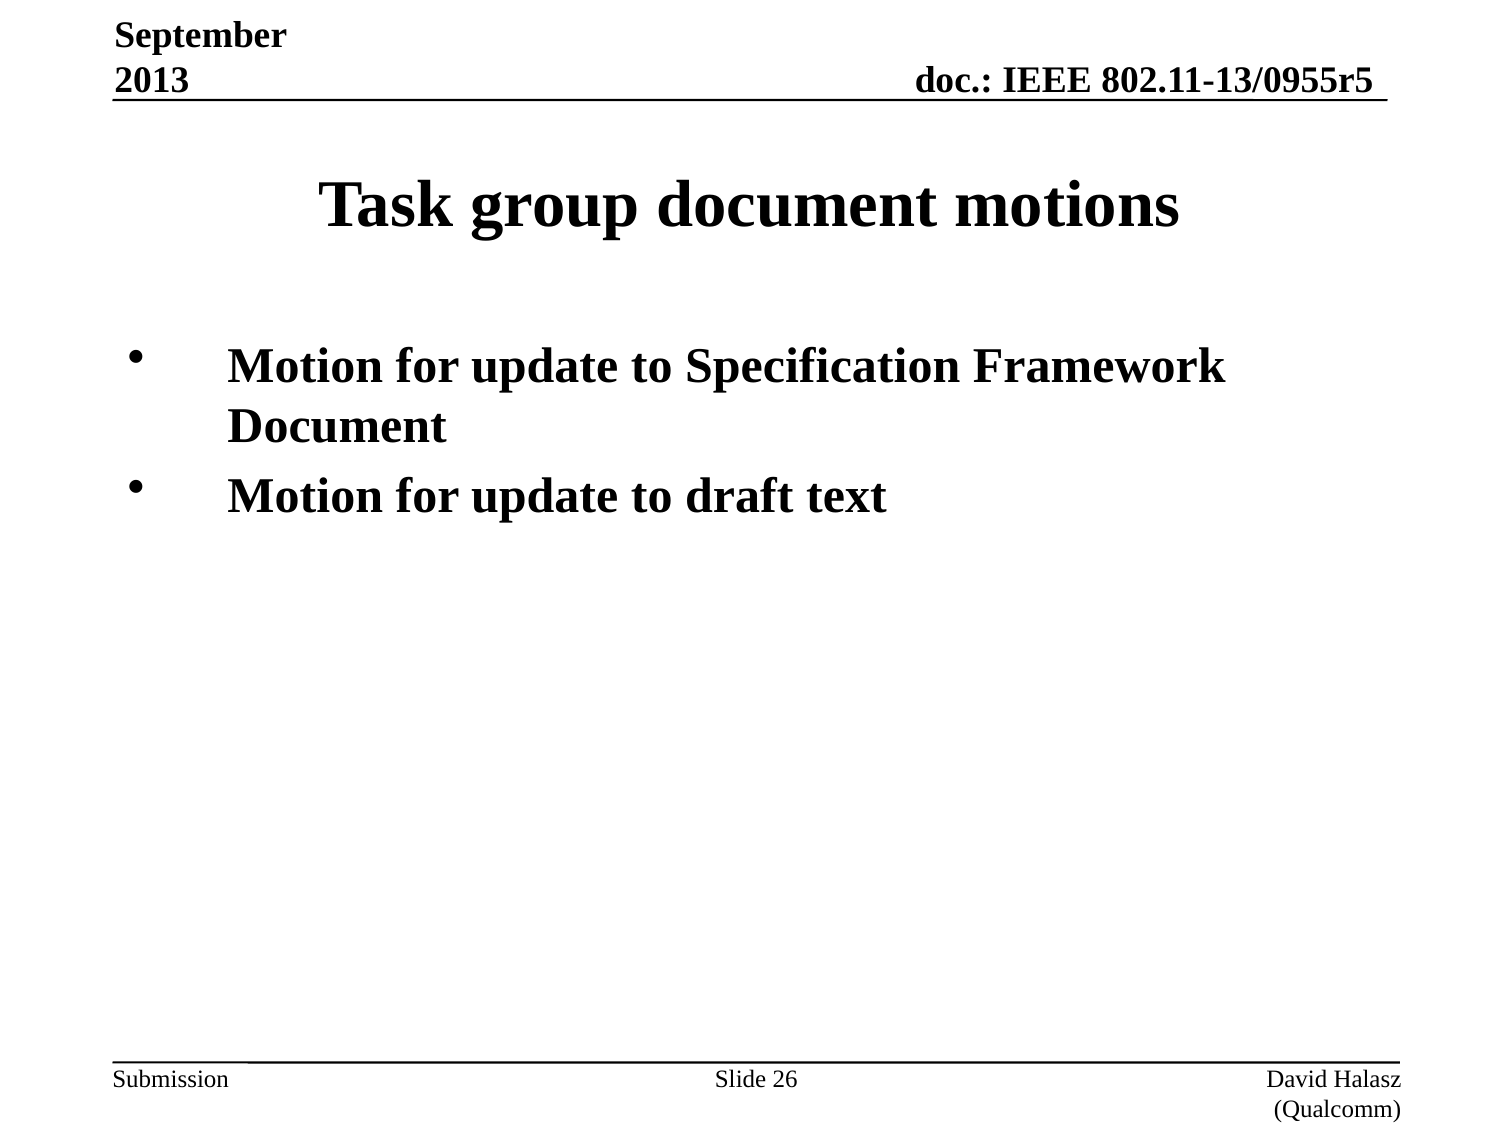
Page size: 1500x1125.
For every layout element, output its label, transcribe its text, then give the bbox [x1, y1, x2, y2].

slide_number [114, 54, 333, 101]
list Motion for update to Specification Framework Document Motion for update to draft text [112, 324, 1388, 1001]
slide_number Slide 26 [712, 1061, 800, 1093]
title Task group document motions [112, 112, 1388, 288]
footer David Halasz (Qualcomm) [1264, 1061, 1402, 1093]
